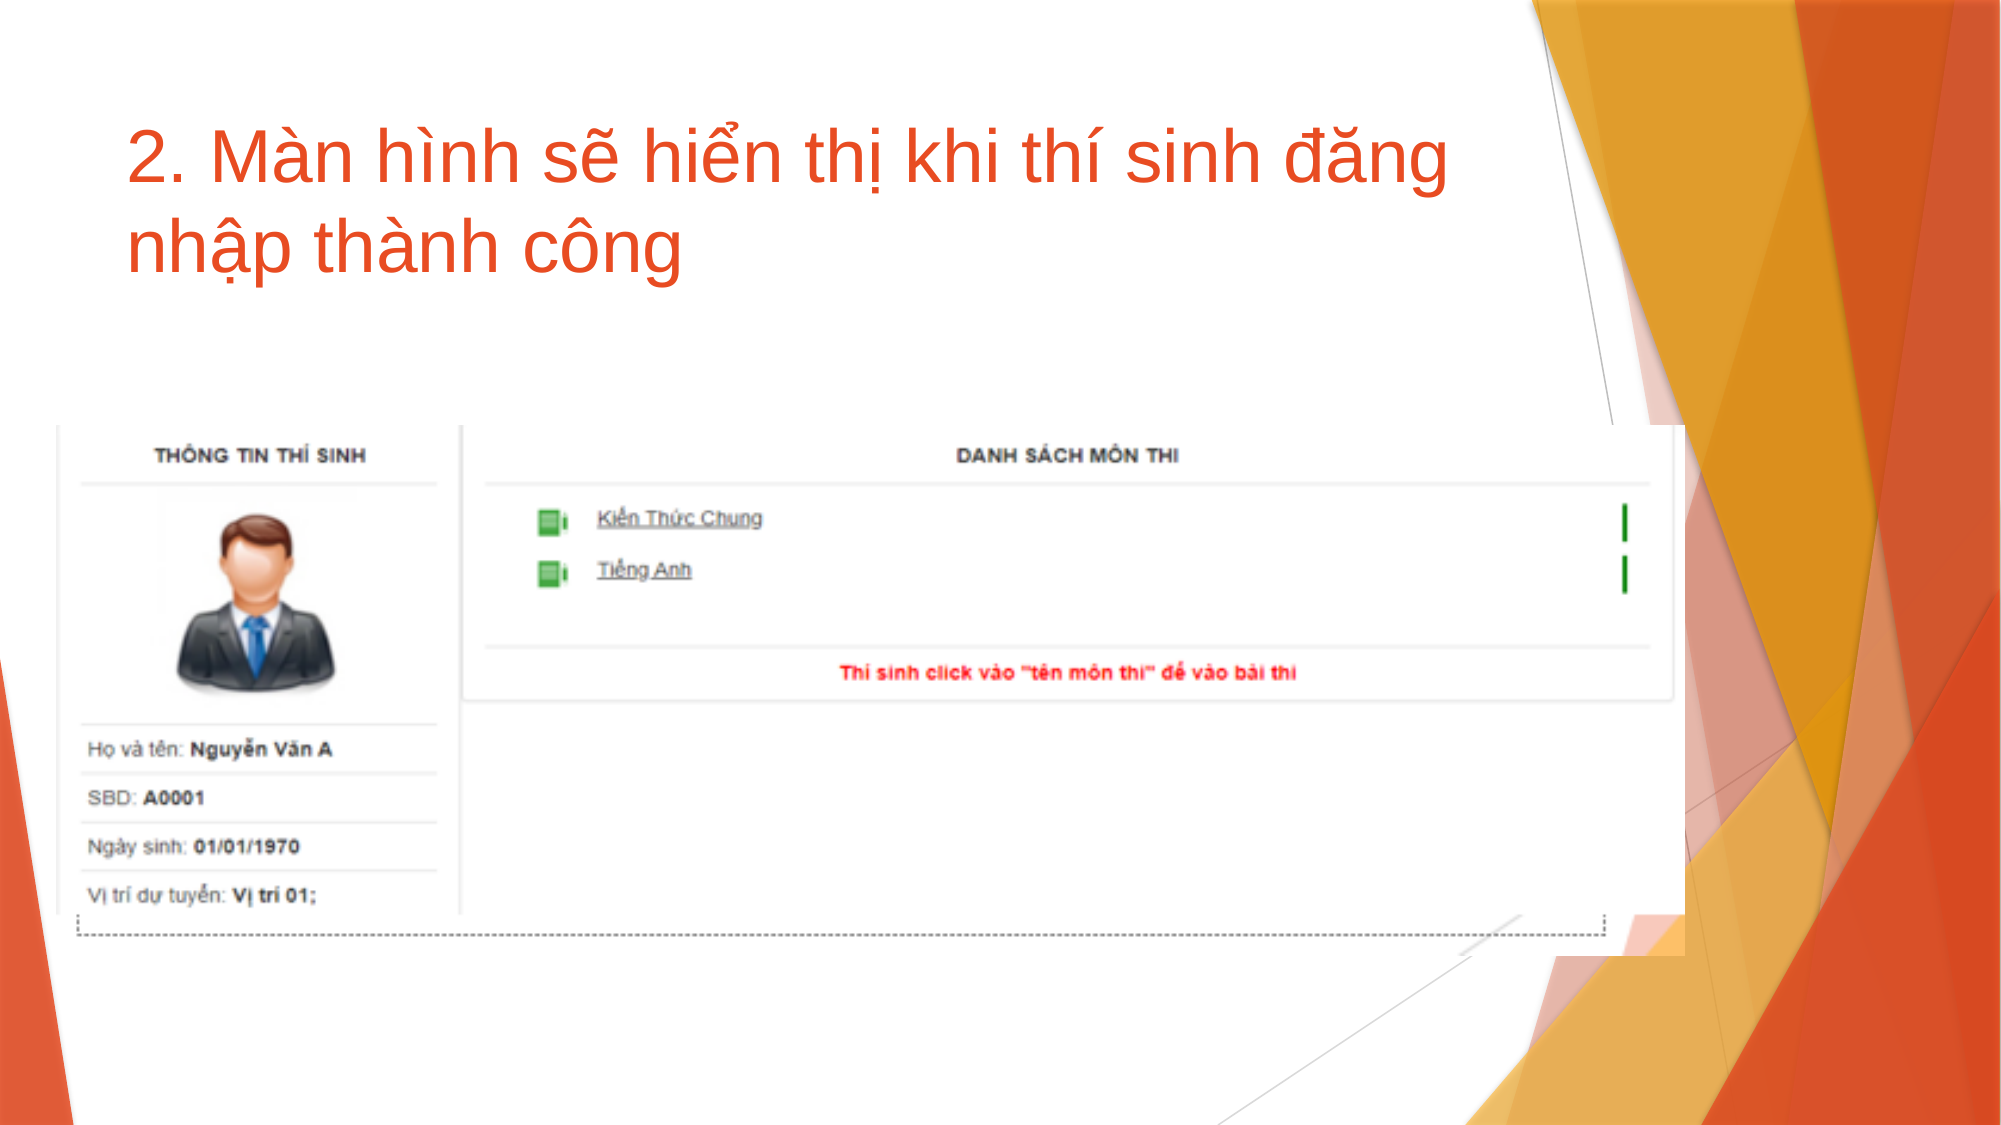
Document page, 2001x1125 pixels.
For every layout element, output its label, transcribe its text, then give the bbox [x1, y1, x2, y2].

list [55, 425, 1686, 956]
title 2. Màn hình sẽ hiển thị khi thí sinh đăng nhập thành công [111, 99, 1522, 317]
